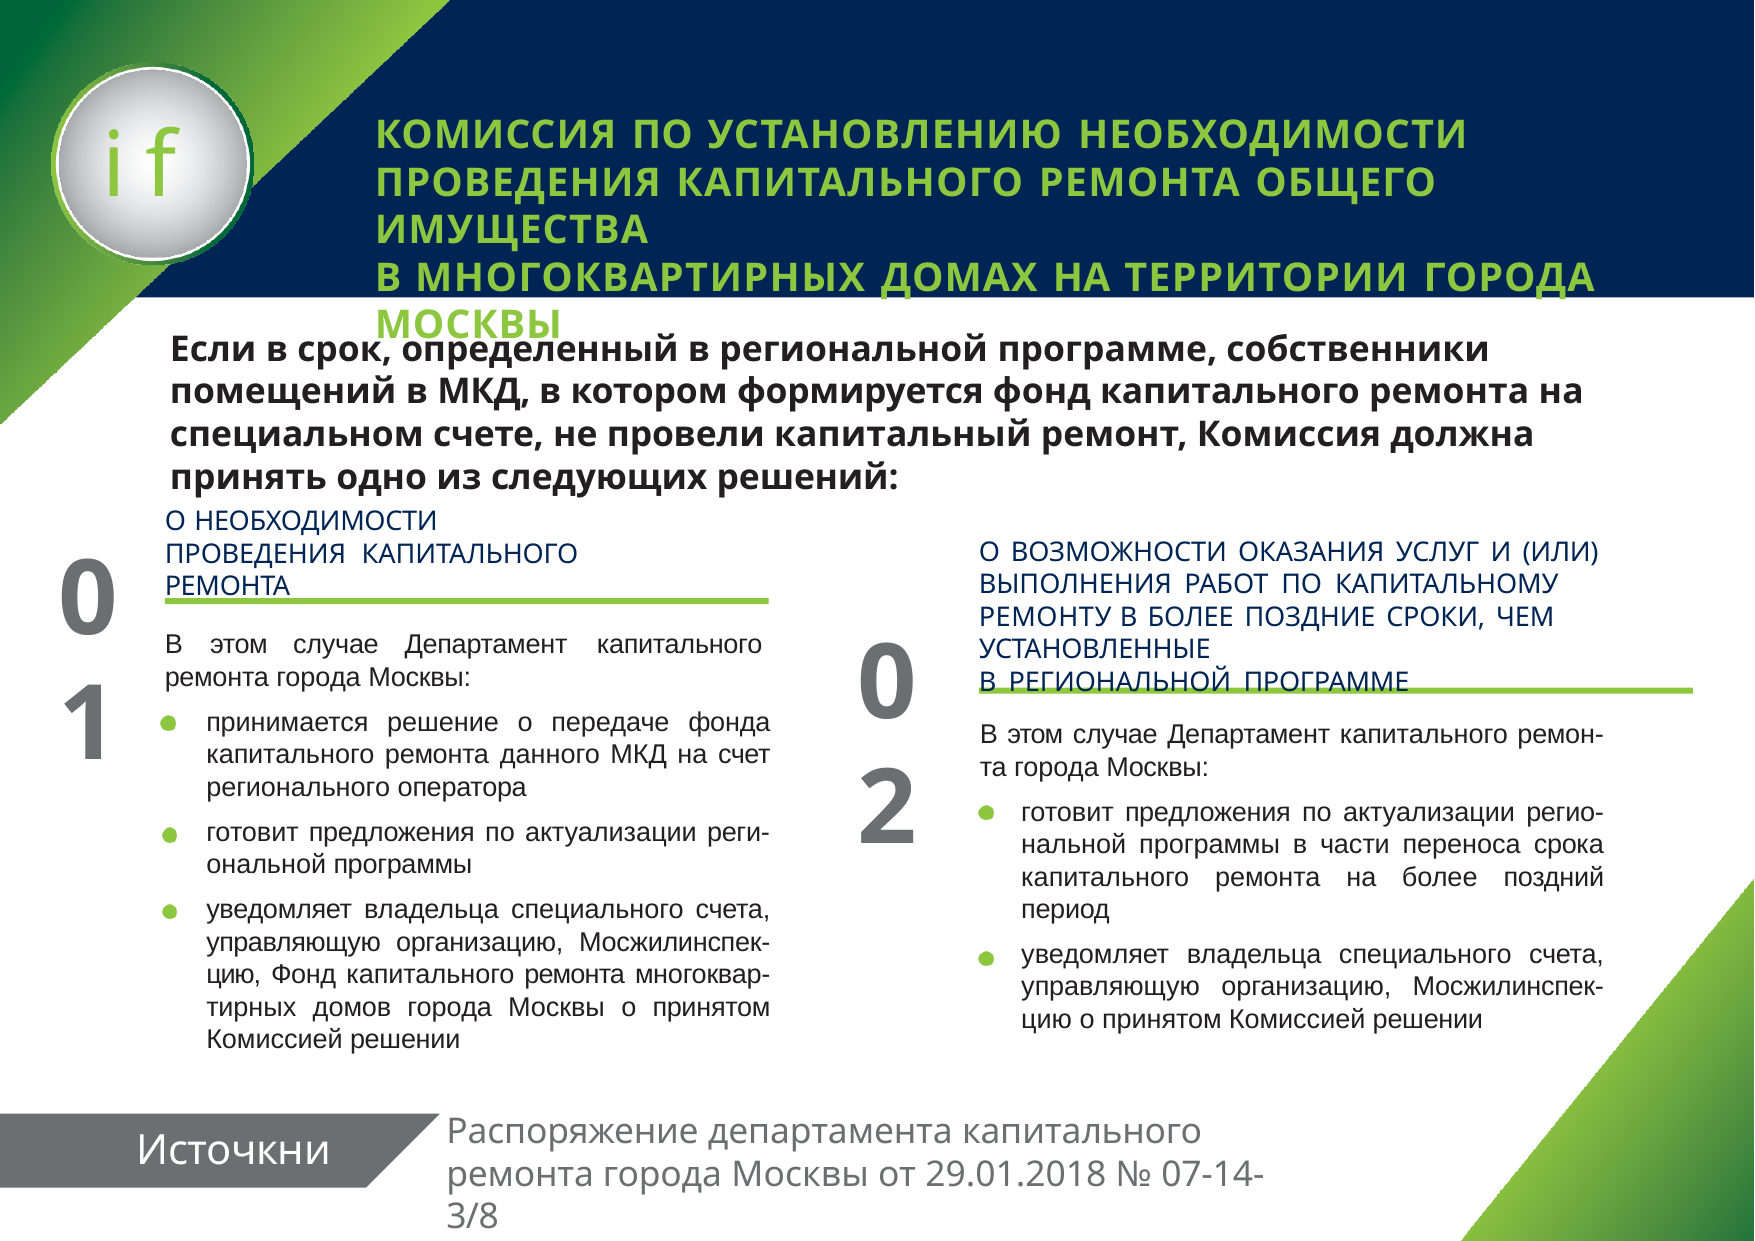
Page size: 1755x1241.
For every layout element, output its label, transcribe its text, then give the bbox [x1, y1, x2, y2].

picture [162, 827, 178, 843]
text_box 02 [855, 612, 972, 865]
text_box [1678, 687, 1693, 694]
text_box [0, 0, 1755, 425]
picture [978, 950, 994, 966]
text_box 01 [56, 528, 154, 781]
text_box В этом случае Департамент капитального ремон- та города Москвы: готовит предложения по актуализации регио- нальной программы в части переноса срока капитального ремонта на более поздний период уведомляет владельца специального счета, управляющую организацию, Мосжилинспек- цию о принятом Комиссией решении [977, 714, 1605, 1034]
text_box [0, 1113, 440, 1188]
text_box ремонта города Москвы: принимается решение о передаче фонда капитального ремонта данного МКД на счет регионального оператора готовит предложения по актуализации реги- ональной программы уведомляет владельца специального счета, управляющую организацию, Мосжилинспек- цию, Фонд капитального ремонта многоквар- тирных домов города Москвы о принятом Комиссией решении [162, 644, 771, 1055]
text_box [164, 598, 769, 605]
text_box Распоряжение департамента капитального ремонта города Москвы от 29.01.2018 № 07-14-3/8 [444, 1105, 1309, 1236]
text_box О ВОЗМОЖНОСТИ ОКАЗАНИЯ УСЛУГ И (ИЛИ) ВЫПОЛНЕНИЯ РАБОТ ПО КАПИТАЛЬНОМУ РЕМОНТУ В БОЛЕЕ ПОЗДНИЕ СРОКИ, ЧЕМ УСТАНОВЛЕННЫЕ В РЕГИОНАЛЬНОЙ ПРОГРАММЕ [976, 532, 1678, 697]
picture [162, 904, 178, 920]
text_box Если в срок, определенный в региональной программе, собственники помещений в МКД, в котором формируется фонд капитального ремонта на специальном счете, не провели капитальный ремонт, Комиссия должна принять одно из следующих решений: [167, 435, 1644, 497]
text_box О НЕОБХОДИМОСТИ ПРОВЕДЕНИЯ КАПИТАЛЬНОГО РЕМОНТА [162, 501, 709, 601]
picture [978, 805, 994, 821]
text_box Источкник [134, 1120, 344, 1223]
text_box В этом случае Департамент капитального [162, 624, 771, 644]
picture [1460, 878, 1755, 1241]
picture [160, 715, 176, 731]
